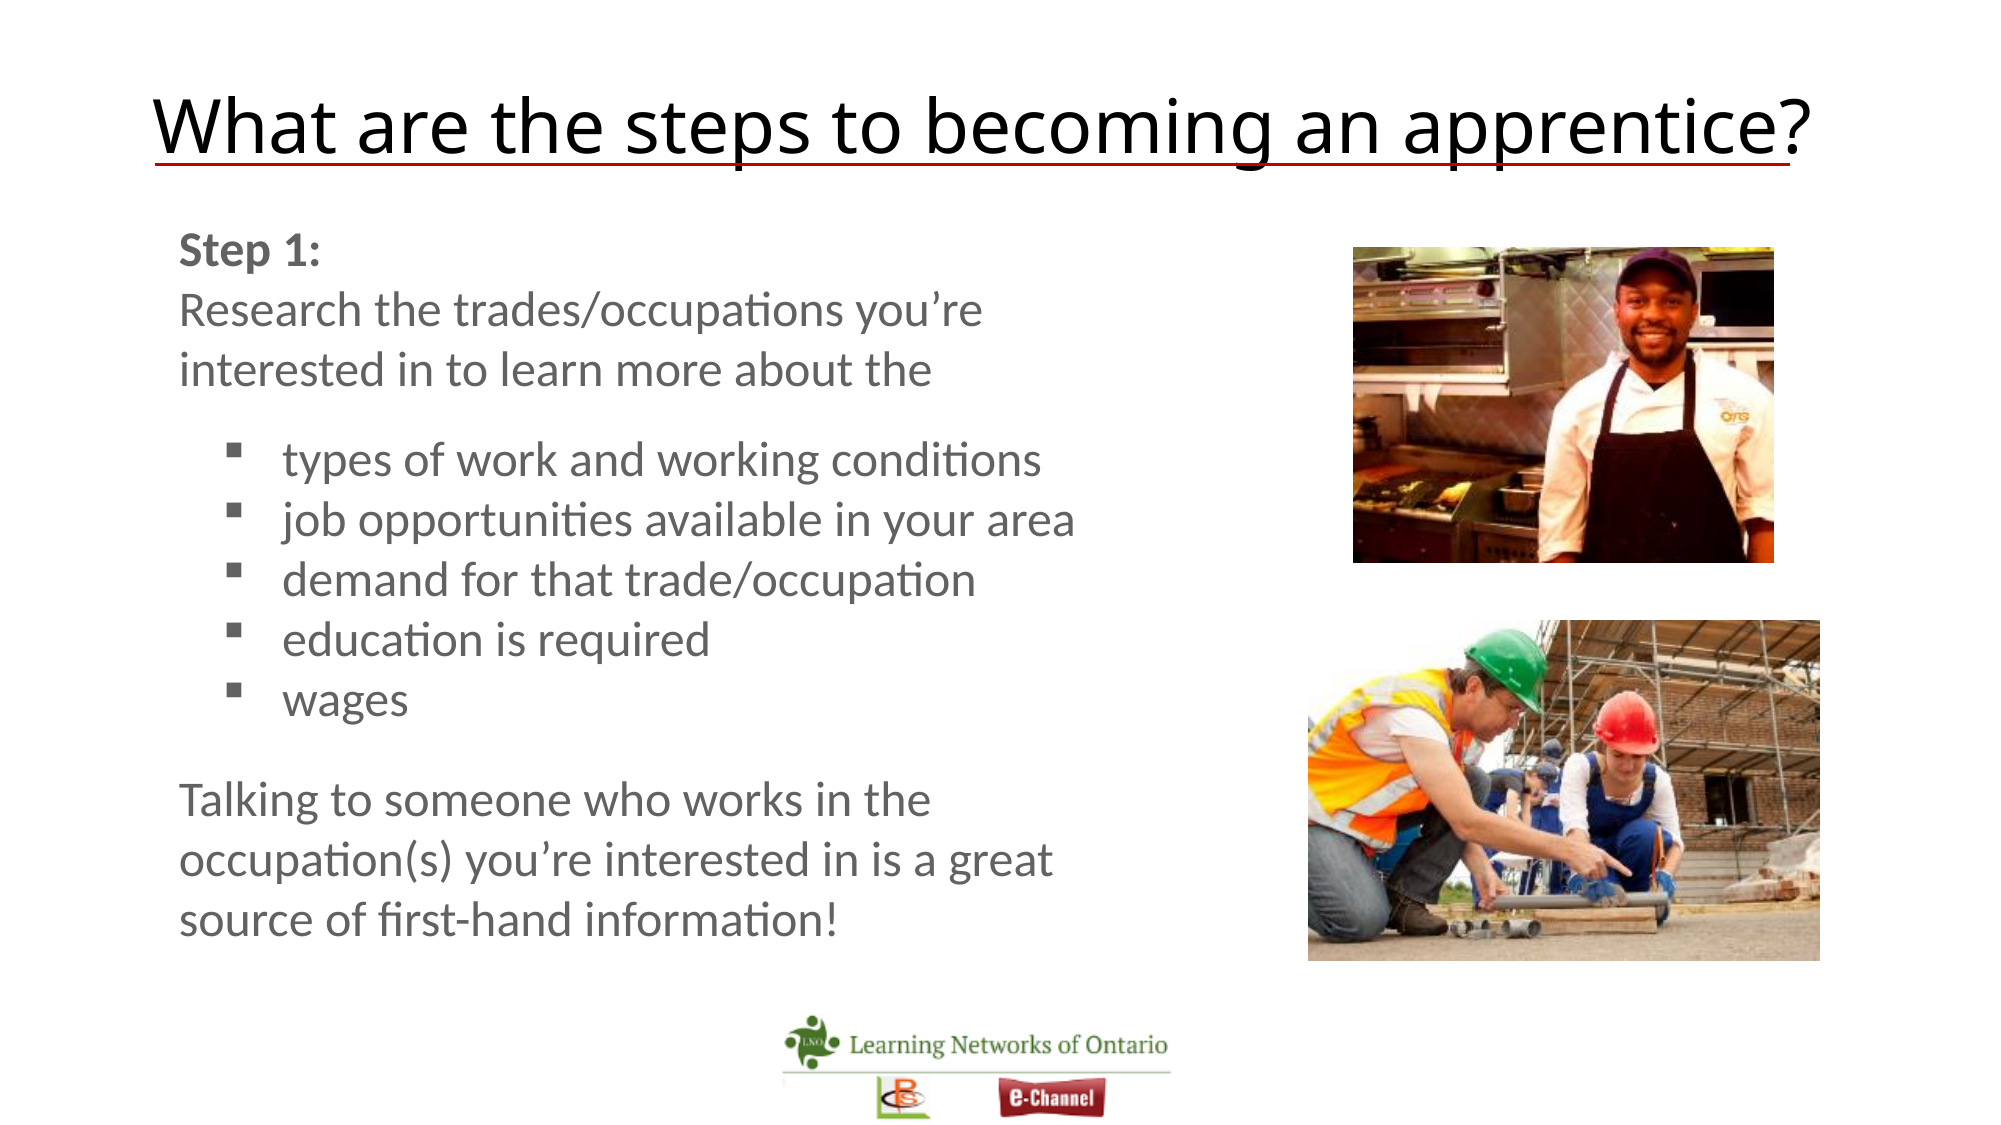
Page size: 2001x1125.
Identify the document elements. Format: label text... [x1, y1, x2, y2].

picture [1353, 247, 1774, 563]
title What are the steps to becoming an apprentice? [137, 59, 1863, 199]
text_box Step 1: Research the trades/occupations you’re interested in to learn more about the types of work and working conditions job opportunities available in your area demand for that trade/occupation education is required wages Talking to someone who works in the occupation(s) you’re interested in is a great source of first-hand information! [163, 209, 1112, 961]
picture [1308, 620, 1820, 961]
picture [716, 1010, 1190, 1125]
